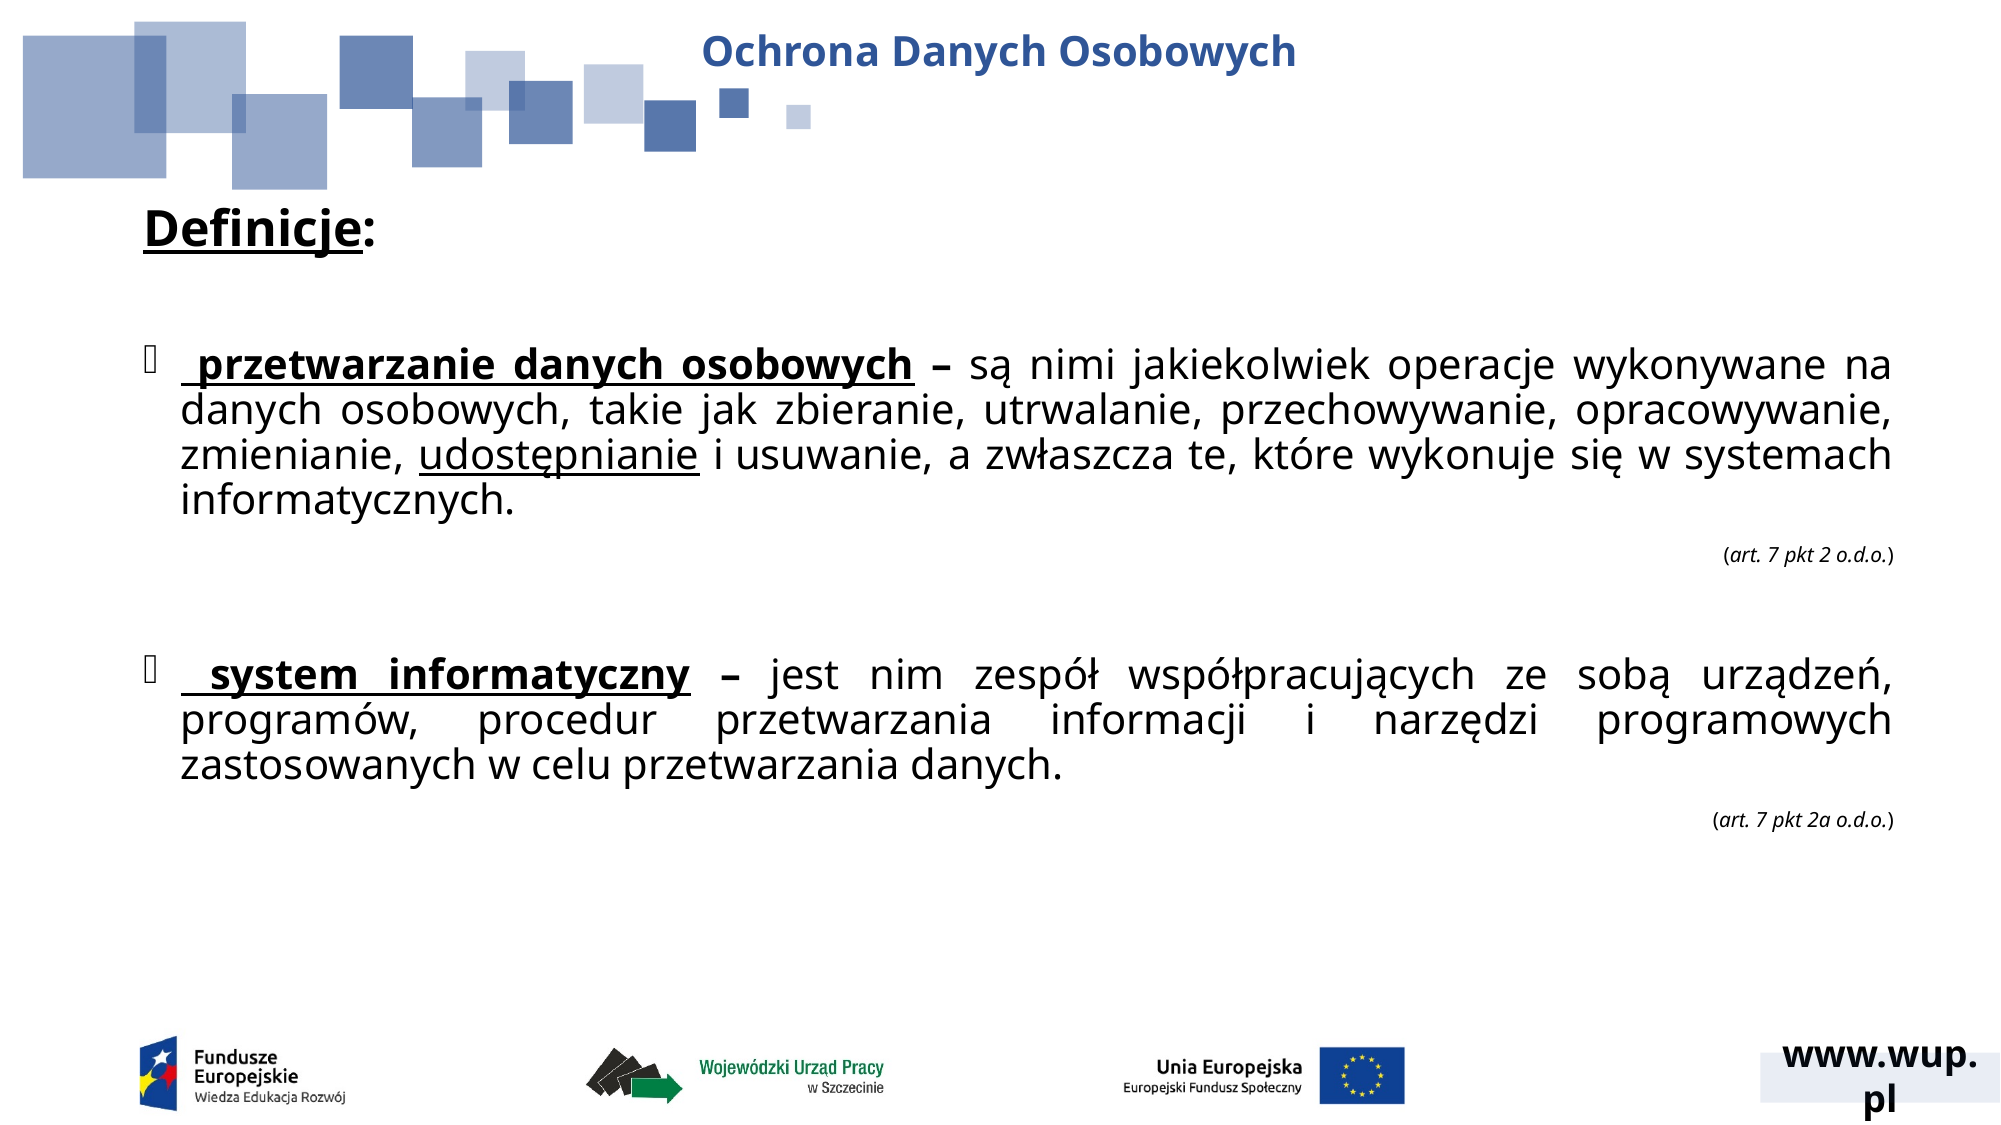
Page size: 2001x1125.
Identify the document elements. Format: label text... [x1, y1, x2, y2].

picture [1104, 1035, 1407, 1123]
list Definicje: przetwarzanie danych osobowych – są nimi jakiekolwiek operacje wykonywane na danych osobowych, takie jak zbieranie, utrwalanie, przechowywanie, opracowywanie, zmienianie, udostępnianie i usuwanie, a zwłaszcza te, które wykonuje się w systemach informatycznych. (art. 7 pkt 2 o.d.o.) system informatyczny – jest nim zespół współpracujących ze sobą urządzeń, programów, procedur przetwarzania informacji i narzędzi programowych zastosowanych w celu przetwarzania danych. (art. 7 pkt 2a o.d.o.) [128, 195, 1909, 1035]
picture [139, 1035, 363, 1118]
text_box Ochrona Danych Osobowych [324, 23, 1675, 106]
picture [574, 1036, 894, 1115]
